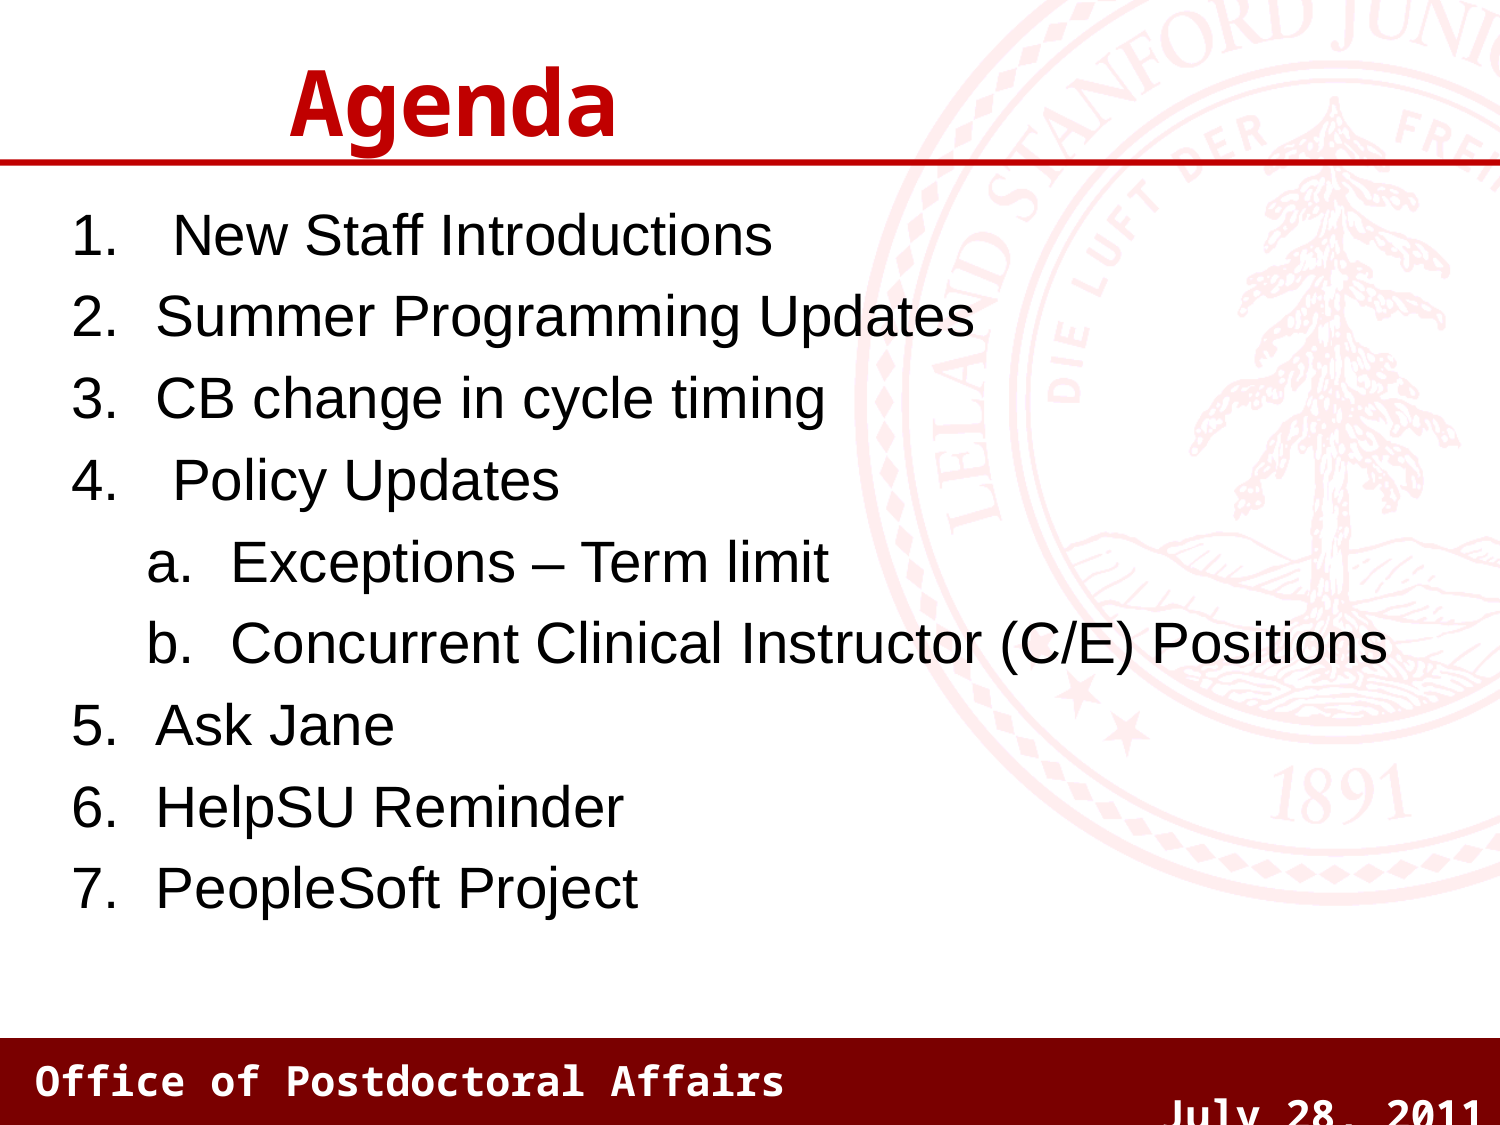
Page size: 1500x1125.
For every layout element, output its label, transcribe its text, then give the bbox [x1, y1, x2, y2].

title Agenda [0, 37, 1500, 162]
text_box New Staff Introductions Summer Programming Updates CB change in cycle timing Policy Updates Exceptions – Term limit Concurrent Clinical Instructor (C/E) Positions Ask Jane HelpSU Reminder PeopleSoft Project [56, 189, 1450, 928]
